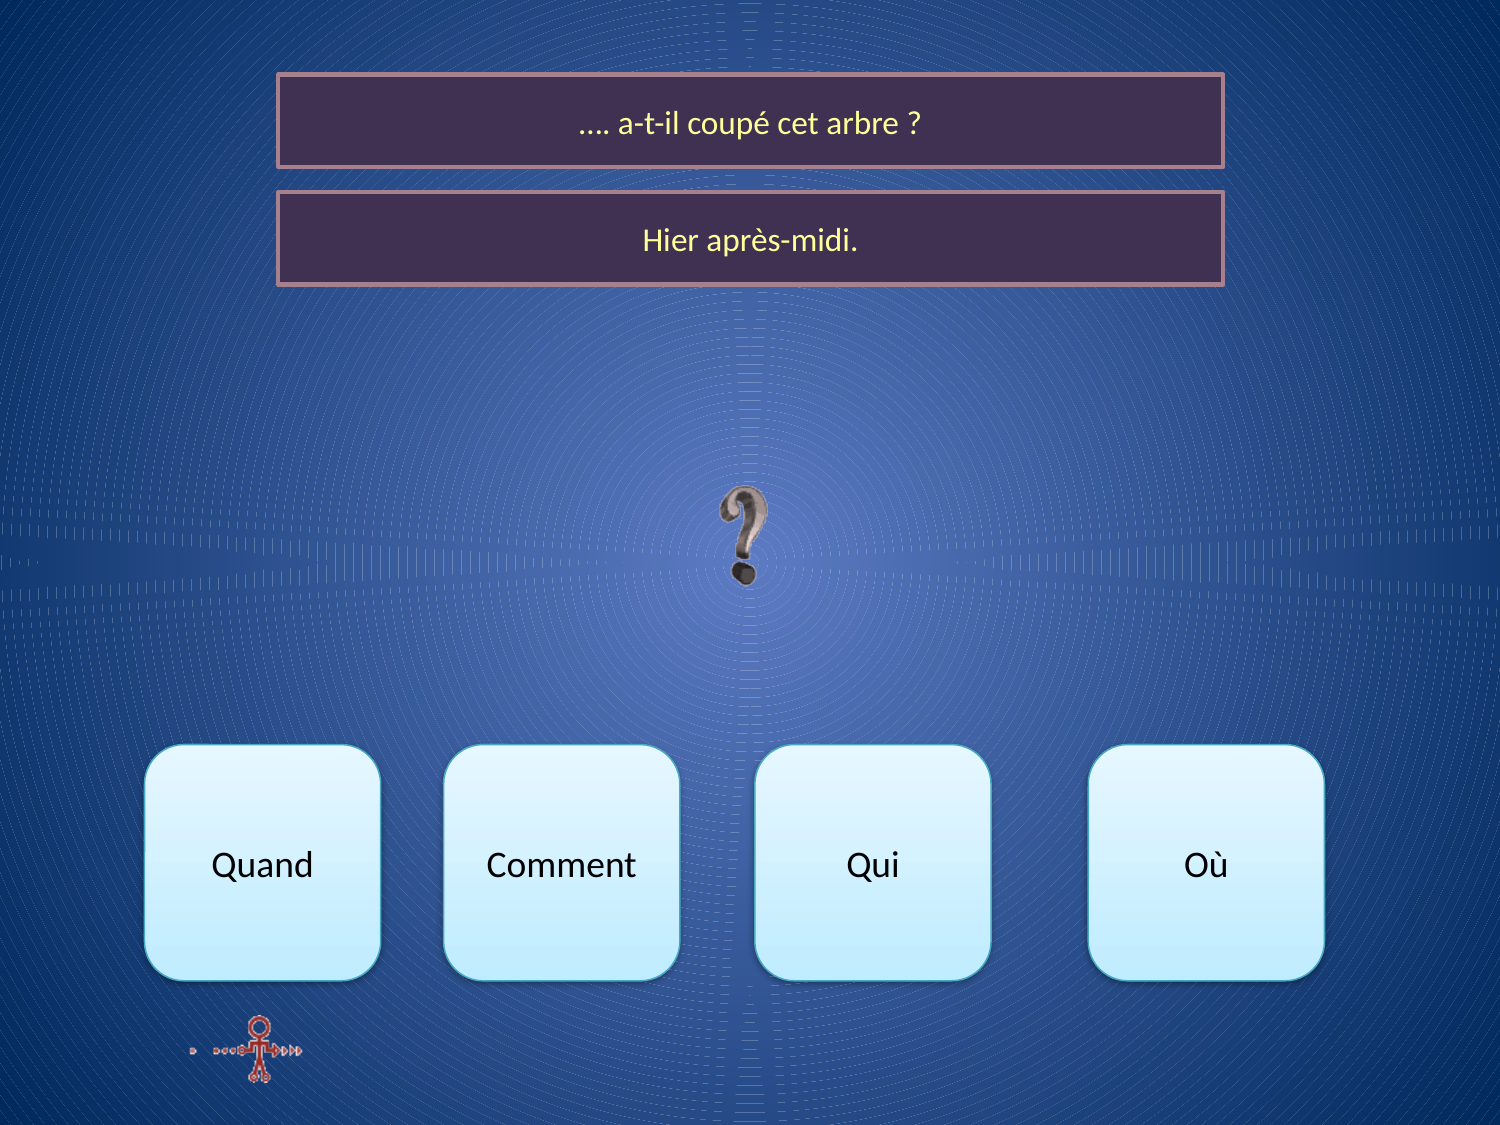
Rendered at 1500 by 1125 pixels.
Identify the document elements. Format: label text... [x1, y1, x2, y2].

text_box Hier après-midi. [276, 190, 1225, 287]
text_box Où [1087, 743, 1326, 982]
text_box Quand [143, 743, 382, 982]
text_box Comment [442, 743, 681, 982]
text_box …. a-t-il coupé cet arbre ? [276, 72, 1225, 169]
text_box Qui [754, 743, 992, 982]
picture [717, 485, 775, 588]
picture [184, 1015, 326, 1084]
